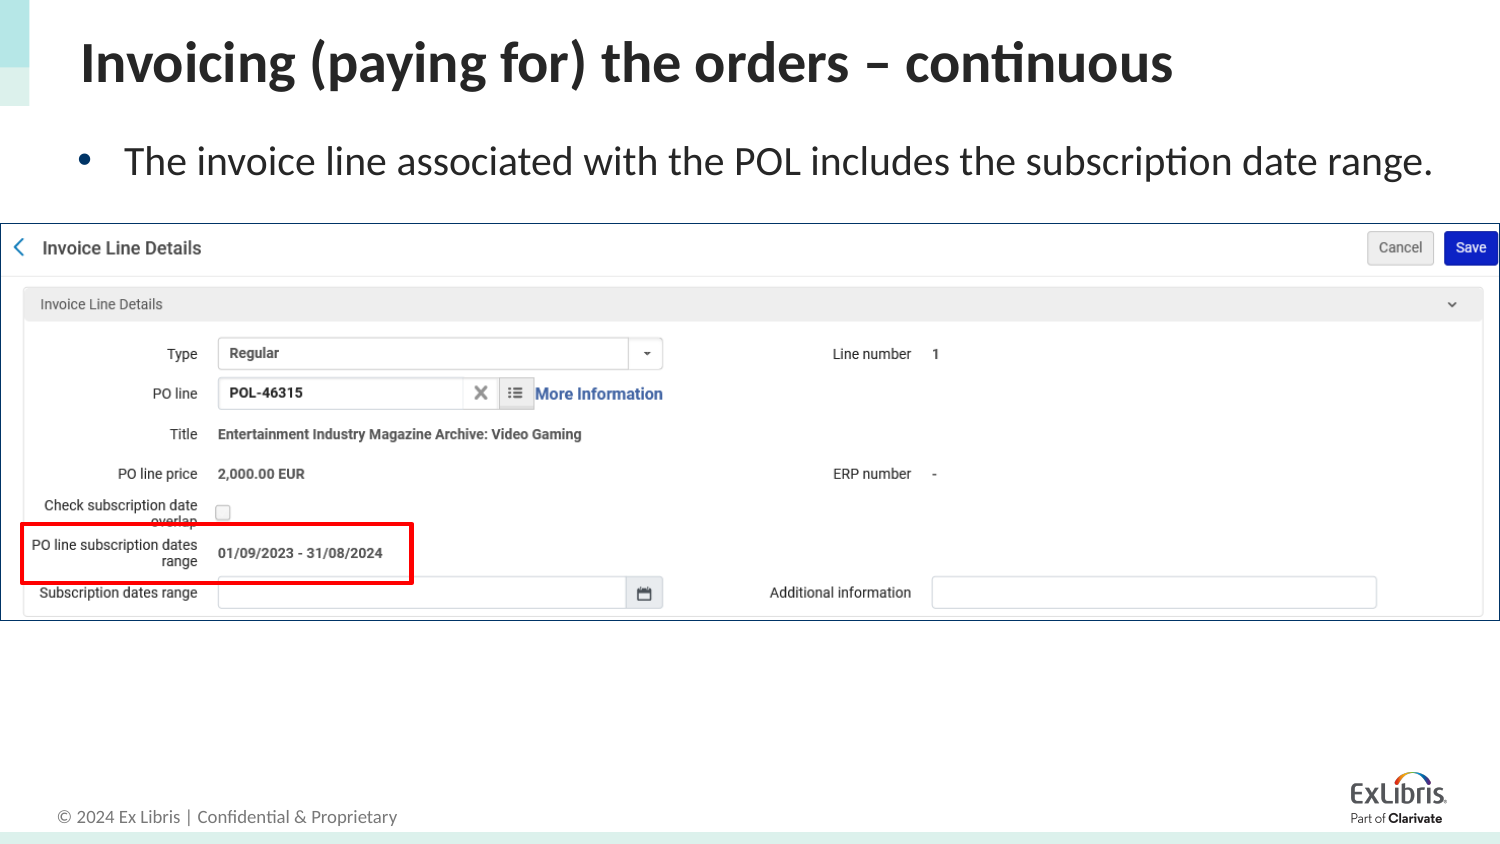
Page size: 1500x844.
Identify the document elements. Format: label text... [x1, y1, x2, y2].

title Invoicing (paying for) the orders – continuous [64, 11, 1447, 107]
picture [0, 222, 1500, 621]
picture [1351, 772, 1447, 823]
list The invoice line associated with the POL includes the subscription date range. [62, 126, 1457, 221]
